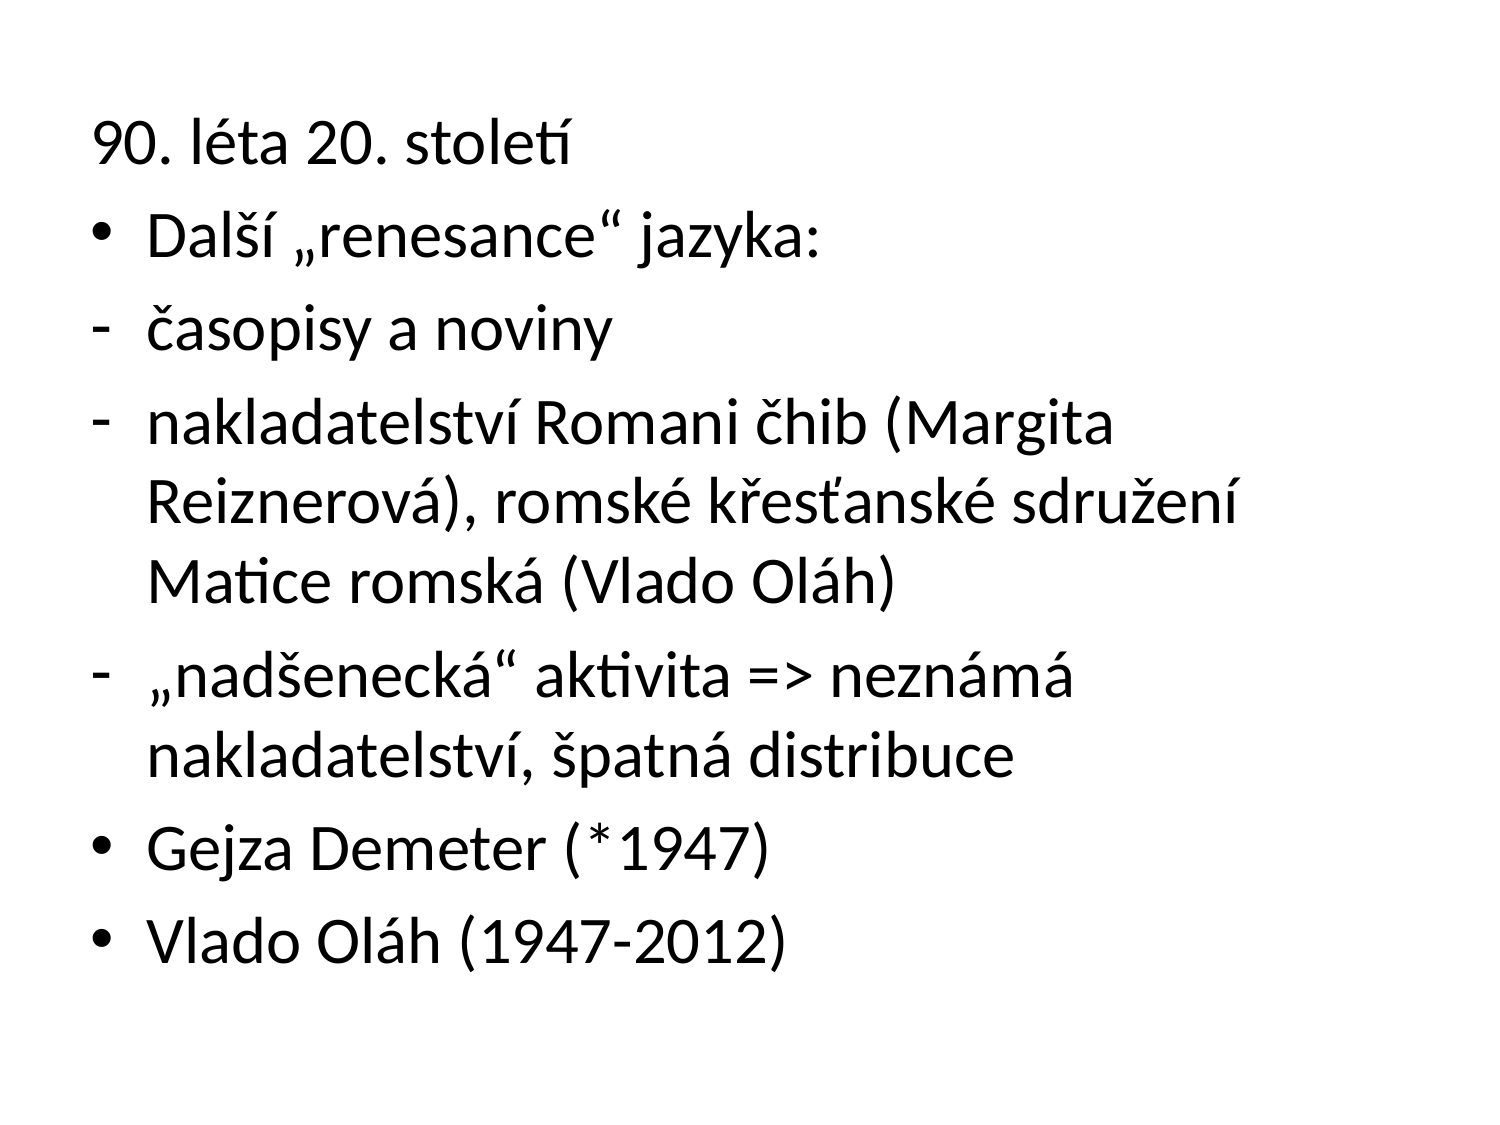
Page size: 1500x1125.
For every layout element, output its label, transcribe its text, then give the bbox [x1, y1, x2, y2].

list 90. léta 20. století Další „renesance“ jazyka: časopisy a noviny nakladatelství Romani čhib (Margita Reiznerová), romské křesťanské sdružení Matice romská (Vlado Oláh) „nadšenecká“ aktivita => neznámá nakladatelství, špatná distribuce Gejza Demeter (*1947) Vlado Oláh (1947-2012) [75, 90, 1425, 1005]
